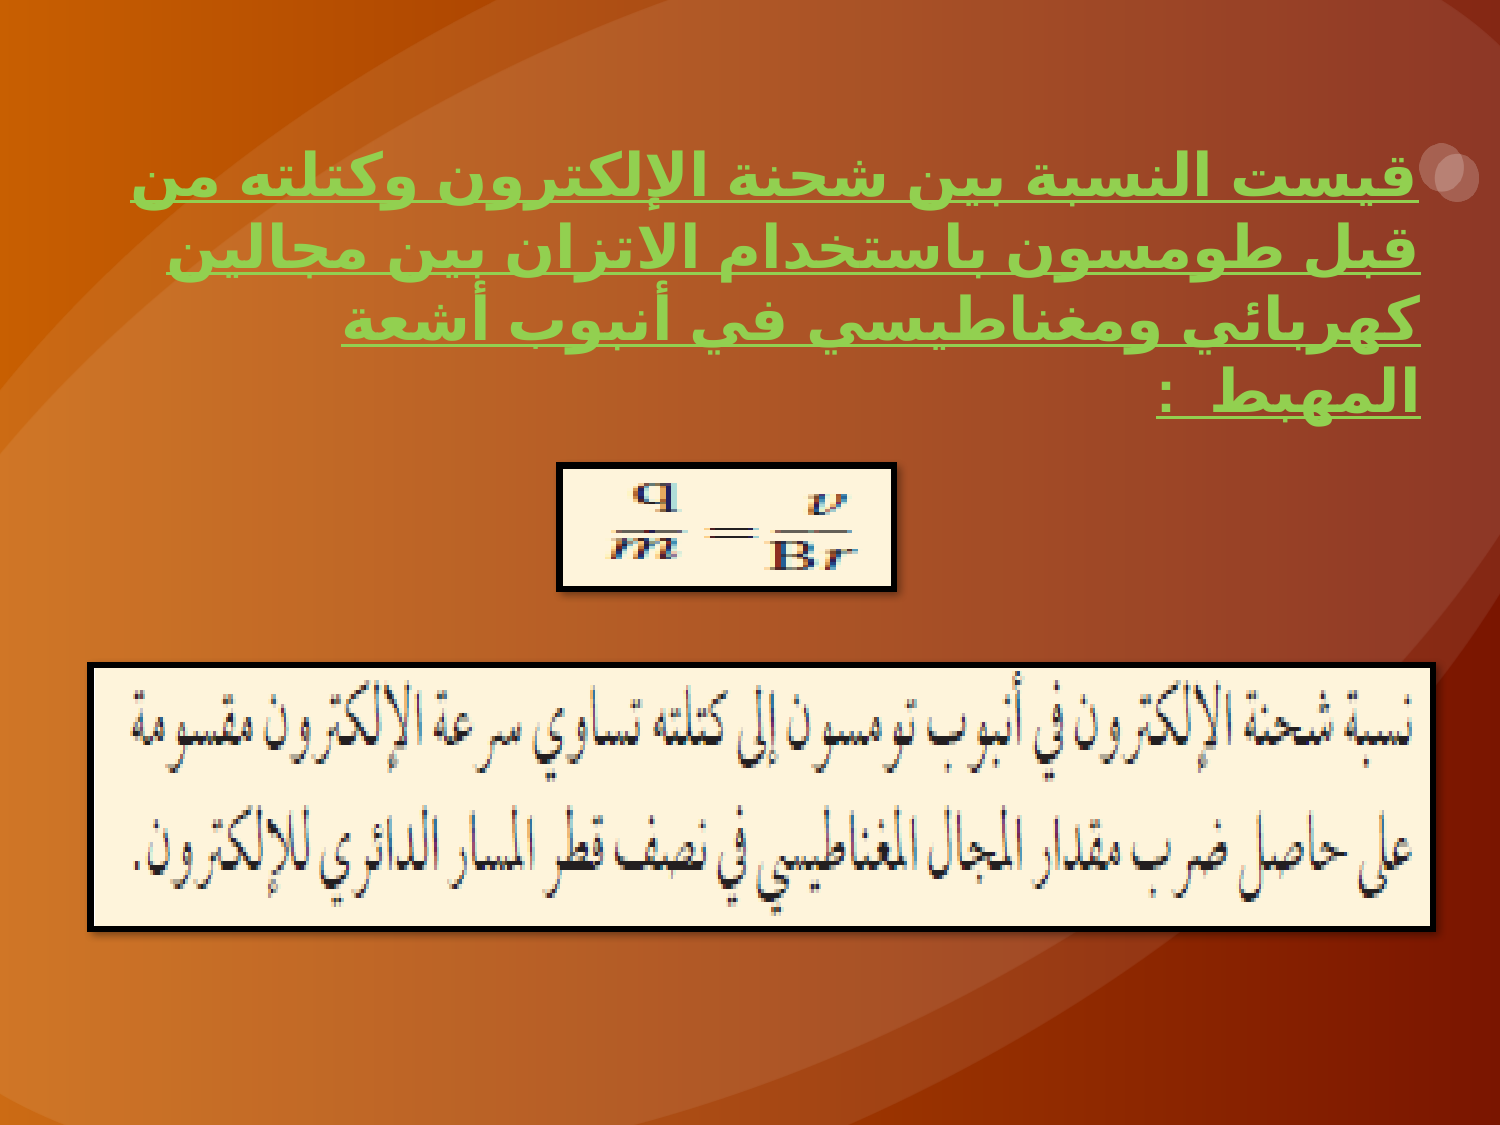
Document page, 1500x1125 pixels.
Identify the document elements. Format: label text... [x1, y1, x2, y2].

list قيست النسبة بين شحنة الإلكترون وكتلته من قبل طومسون باستخدام الاتزان بين مجالين كهربائي ومغناطيسي في أنبوب أشعة المهبط : [46, 128, 1477, 434]
picture [0, 0, 1500, 1125]
